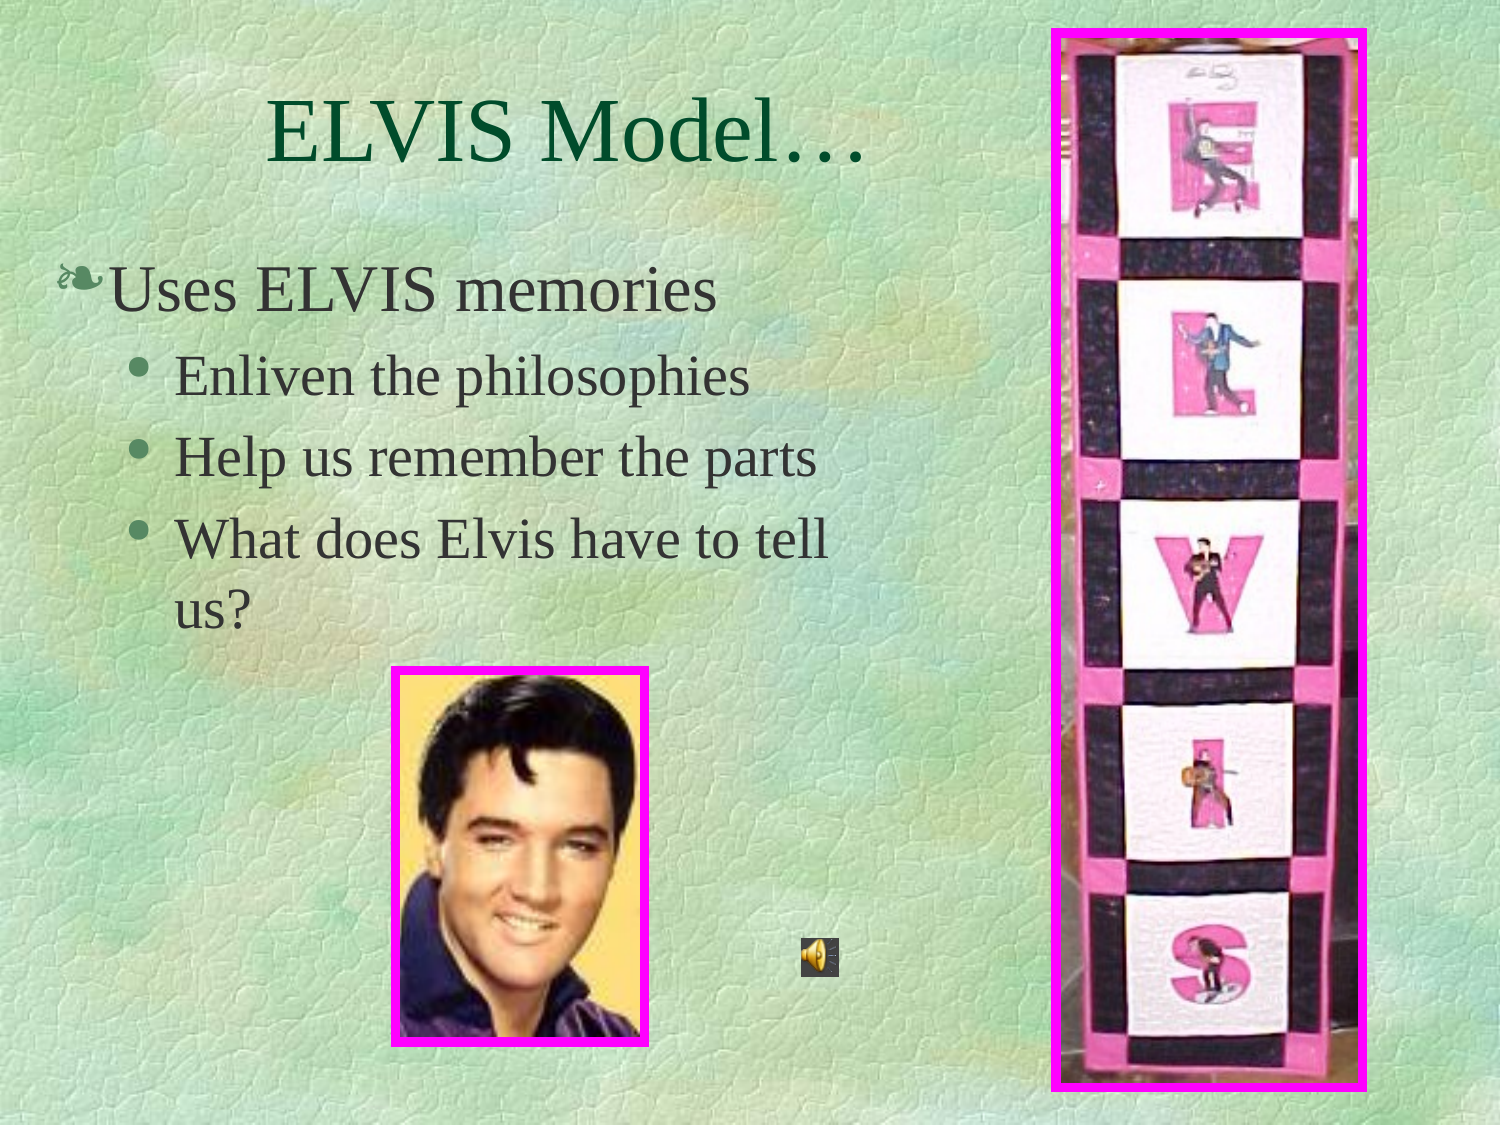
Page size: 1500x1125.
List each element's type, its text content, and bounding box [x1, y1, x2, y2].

list Uses ELVIS memories Enliven the philosophies Help us remember the parts What does Elvis have to tell us? [37, 237, 863, 951]
title ELVIS Model… [112, 62, 1026, 188]
picture [0, 0, 1500, 1125]
